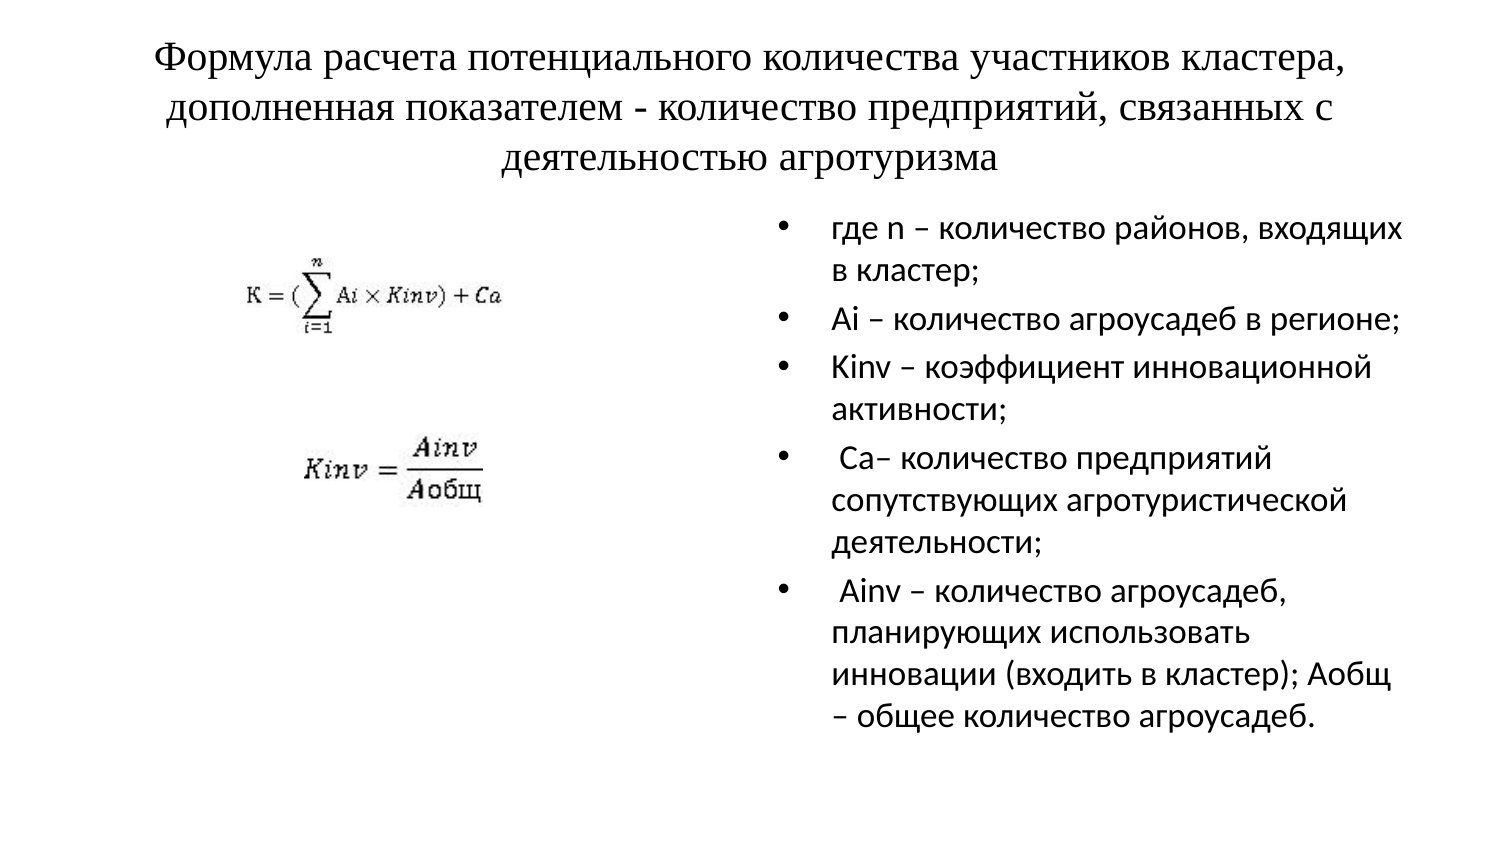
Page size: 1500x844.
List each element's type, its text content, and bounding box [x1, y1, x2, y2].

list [245, 257, 503, 338]
title Формула расчета потенциального количества участников кластера, дополненная показателем - количество предприятий, связанных с деятельностью агротуризма [75, 33, 1425, 175]
picture [304, 433, 484, 507]
list где n – количество районов, входящих в кластер; Ai – количество агроусадеб в регионе; Kinv – коэффициент инновационной активности; Ca– количество предприятий сопутствующих агротуристической деятельности; Ainv – количество агроусадеб, планирующих использовать инновации (входить в кластер); Aобщ – общее количество агроусадеб. [762, 196, 1425, 754]
